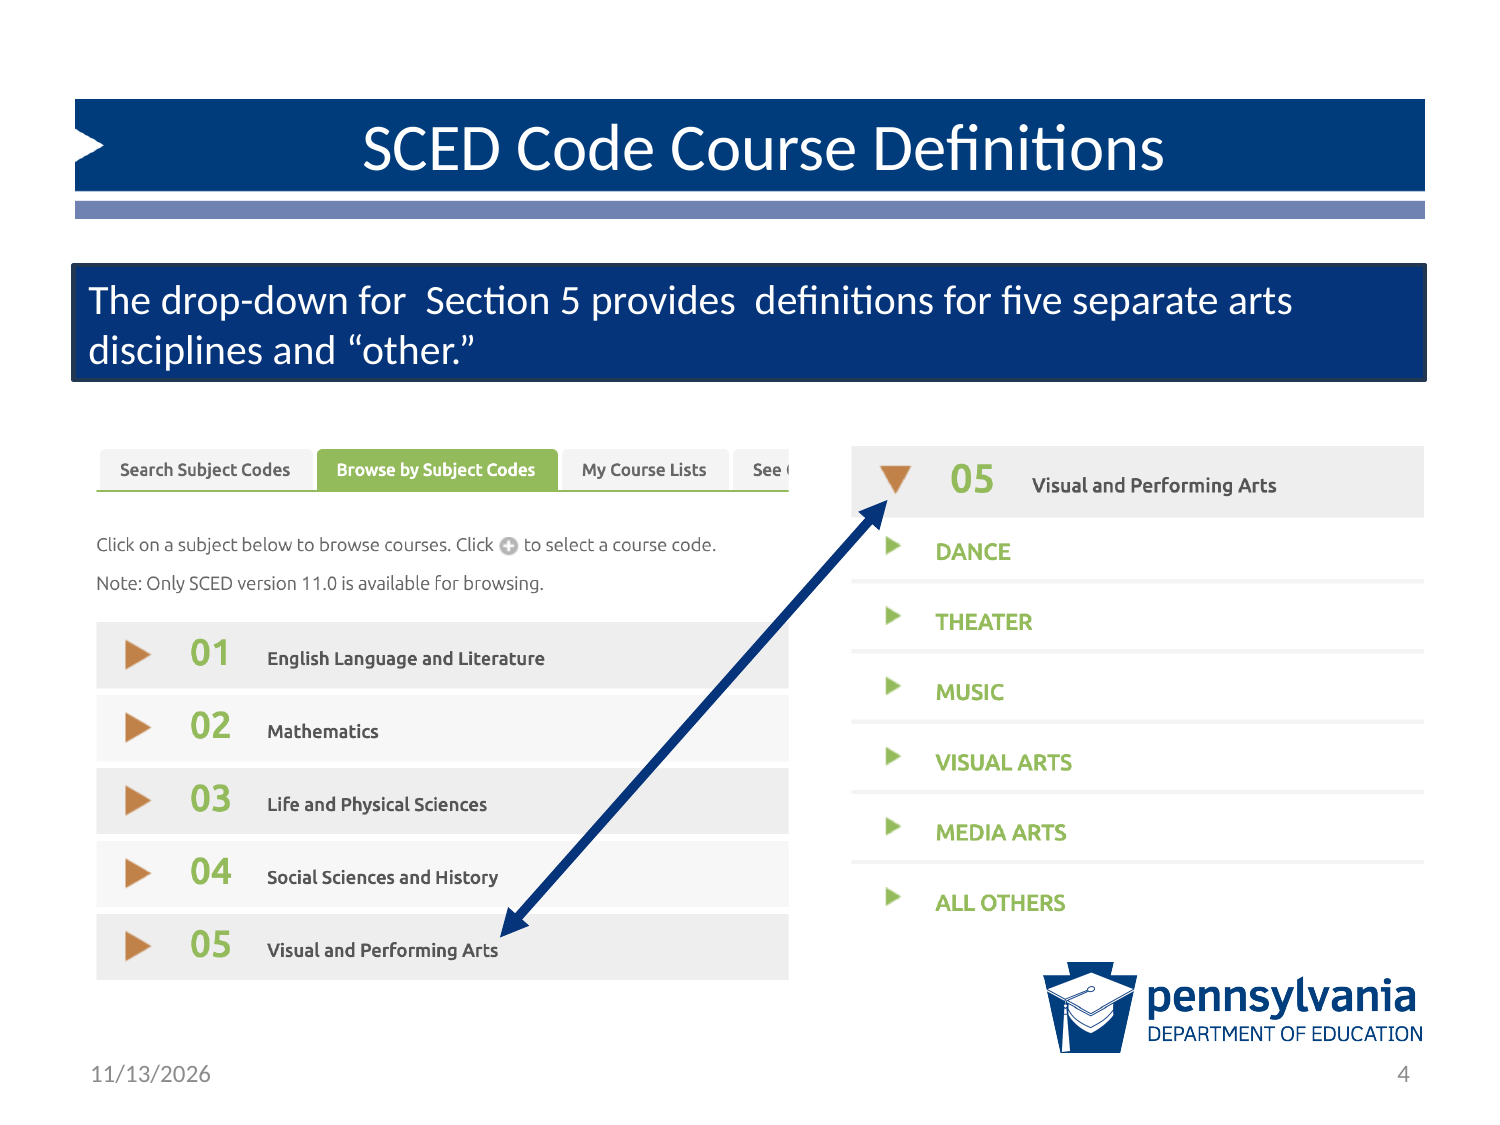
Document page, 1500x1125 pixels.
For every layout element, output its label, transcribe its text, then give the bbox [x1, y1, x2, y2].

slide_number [75, 1042, 425, 1103]
picture [849, 445, 1424, 931]
title SCED Code Course Definitions [75, 50, 1425, 238]
text_box The drop-down for Section 5 provides definitions for five separate arts disciplines and “other.” [71, 263, 1427, 382]
picture [1043, 962, 1422, 1053]
slide_number 4 [1074, 1042, 1425, 1103]
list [75, 435, 789, 985]
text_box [499, 499, 888, 938]
